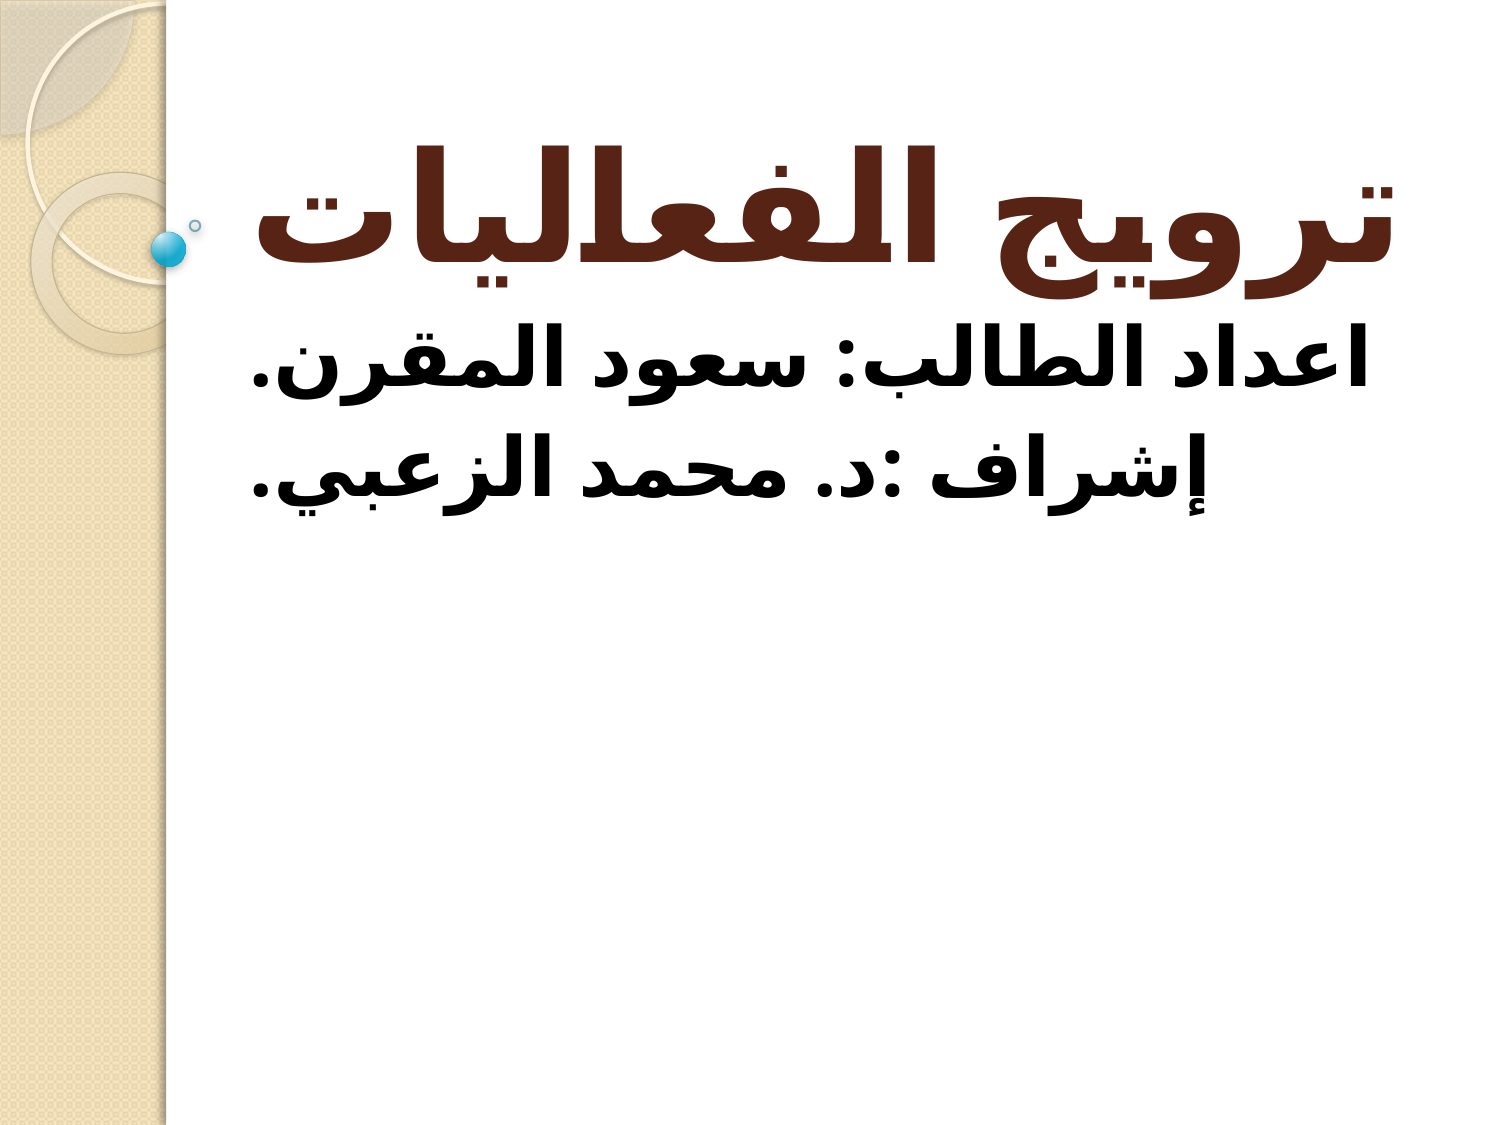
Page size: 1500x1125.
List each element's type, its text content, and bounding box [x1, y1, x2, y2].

subtitle اعداد الطالب: سعود المقرن. إشراف :د. محمد الزعبي. [234, 303, 1450, 591]
title ترويج الفعاليات [234, 59, 1450, 301]
